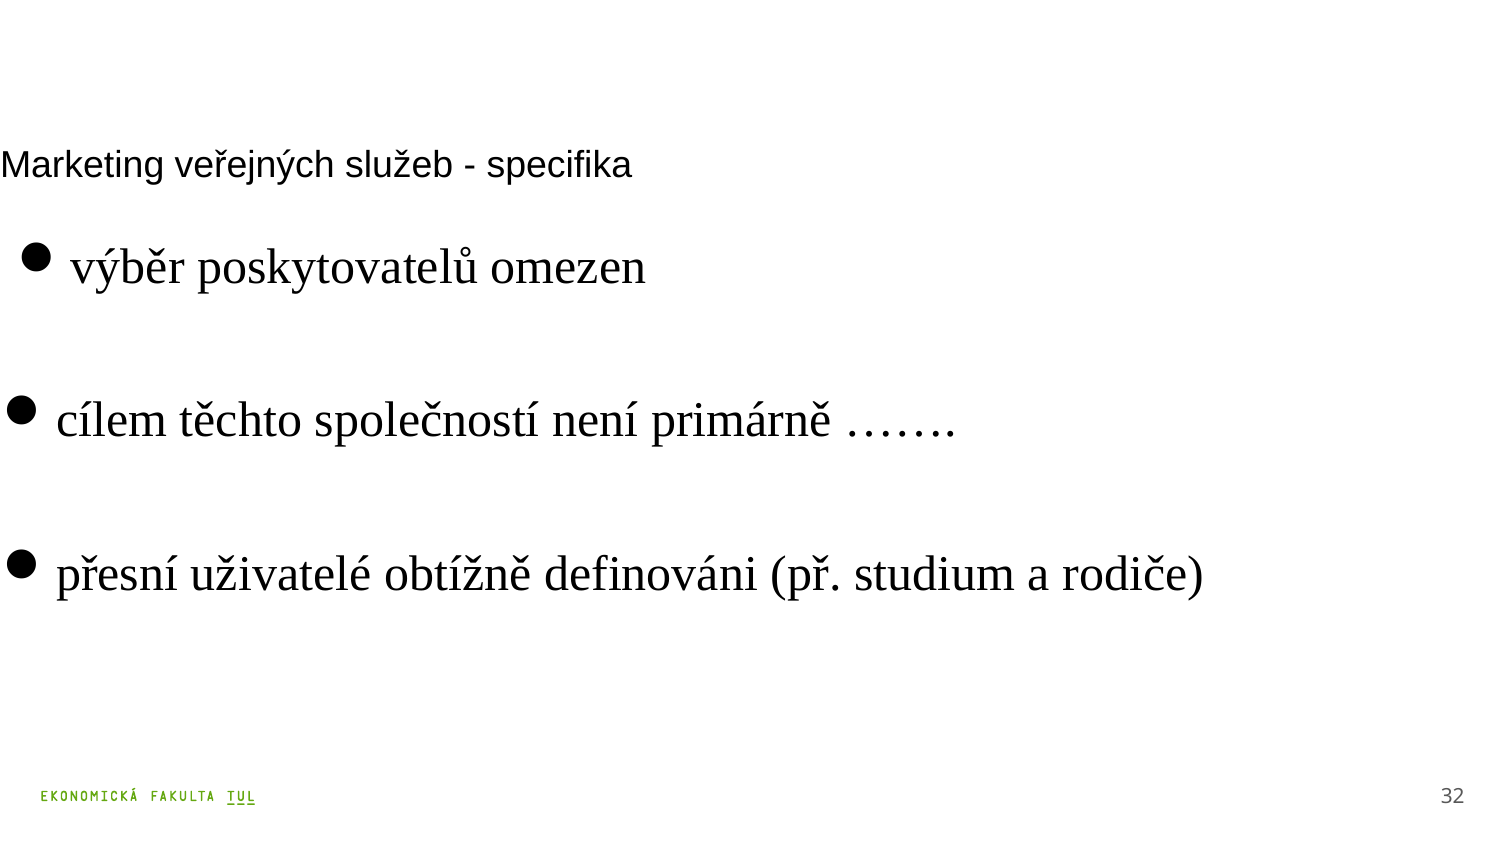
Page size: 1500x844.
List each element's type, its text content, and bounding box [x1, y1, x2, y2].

slide_number 32 [1401, 768, 1480, 825]
list výběr poskytovatelů omezen cílem těchto společností není primárně ……. přesní uživatelé obtížně definováni (př. studium a rodiče) [0, 218, 1500, 679]
title Marketing veřejných služeb - specifika [0, 118, 1500, 206]
